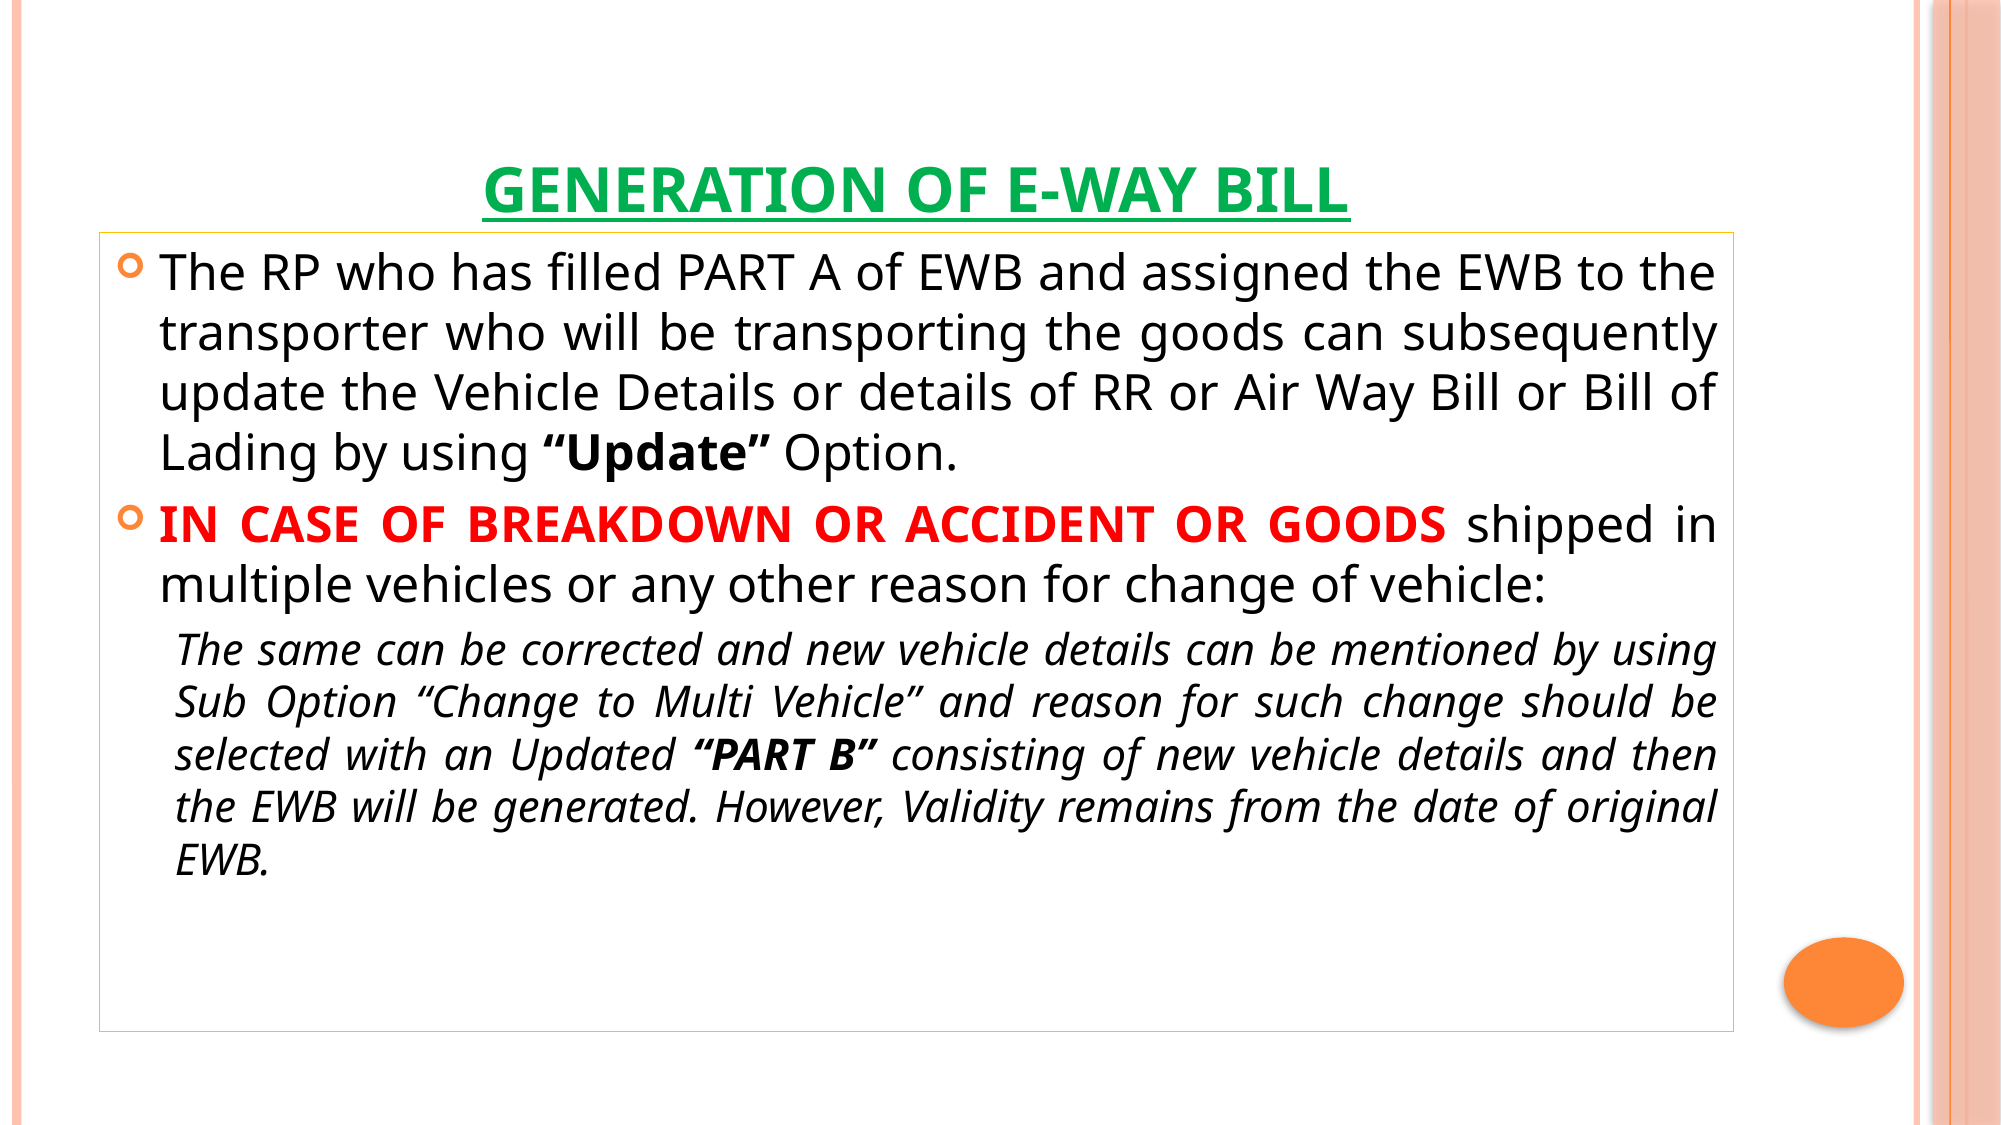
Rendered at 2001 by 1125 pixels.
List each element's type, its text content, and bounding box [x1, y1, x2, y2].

list The RP who has filled PART A of EWB and assigned the EWB to the transporter who will be transporting the goods can subsequently update the Vehicle Details or details of RR or Air Way Bill or Bill of Lading by using “Update” Option. IN CASE OF BREAKDOWN OR ACCIDENT OR GOODS shipped in multiple vehicles or any other reason for change of vehicle: The same can be corrected and new vehicle details can be mentioned by using Sub Option “Change to Multi Vehicle” and reason for such change should be selected with an Updated “PART B” consisting of new vehicle details and then the EWB will be generated. However, Validity remains from the date of original EWB. [99, 232, 1734, 1032]
title GENERATION OF E-WAY BILL [99, 45, 1734, 232]
